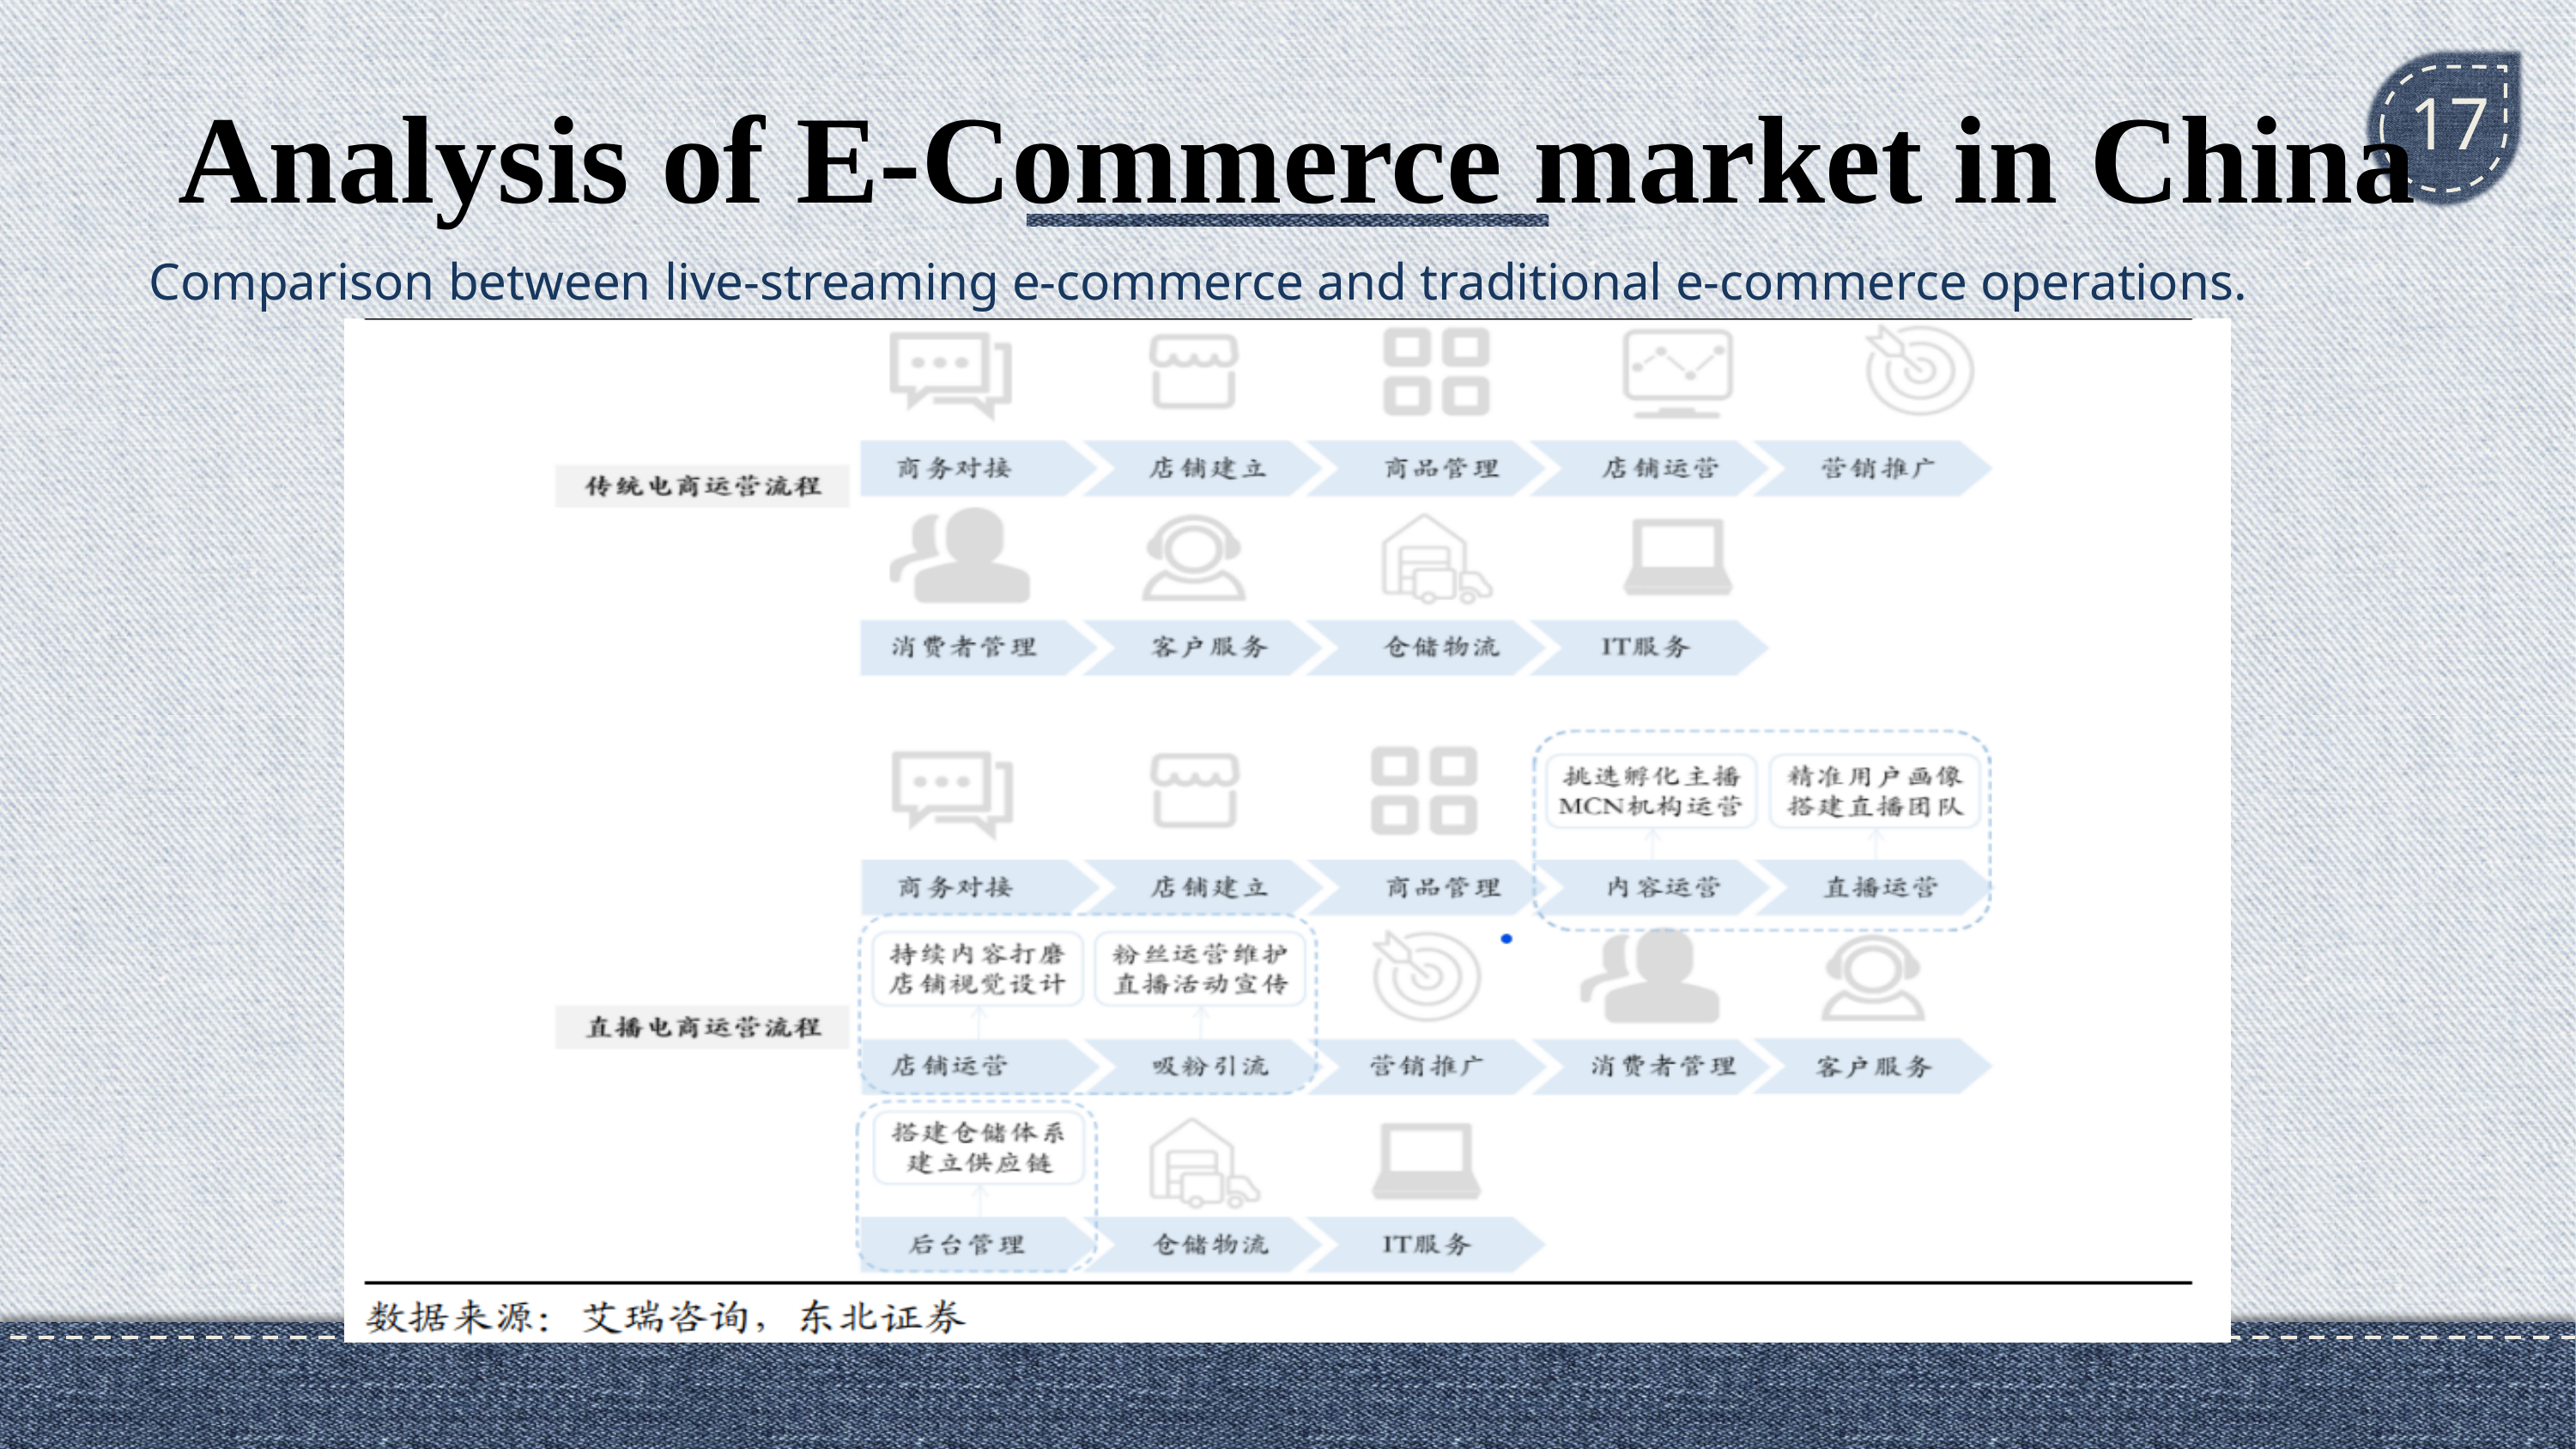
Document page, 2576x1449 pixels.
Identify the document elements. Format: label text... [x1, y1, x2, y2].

list Comparison between live-streaming e-commerce and traditional e-commerce operations. [125, 227, 2450, 318]
title Analysis of E-Commerce market in China [129, 35, 2447, 227]
picture [0, 0, 2576, 1449]
slide_number 17 [2385, 88, 2515, 166]
